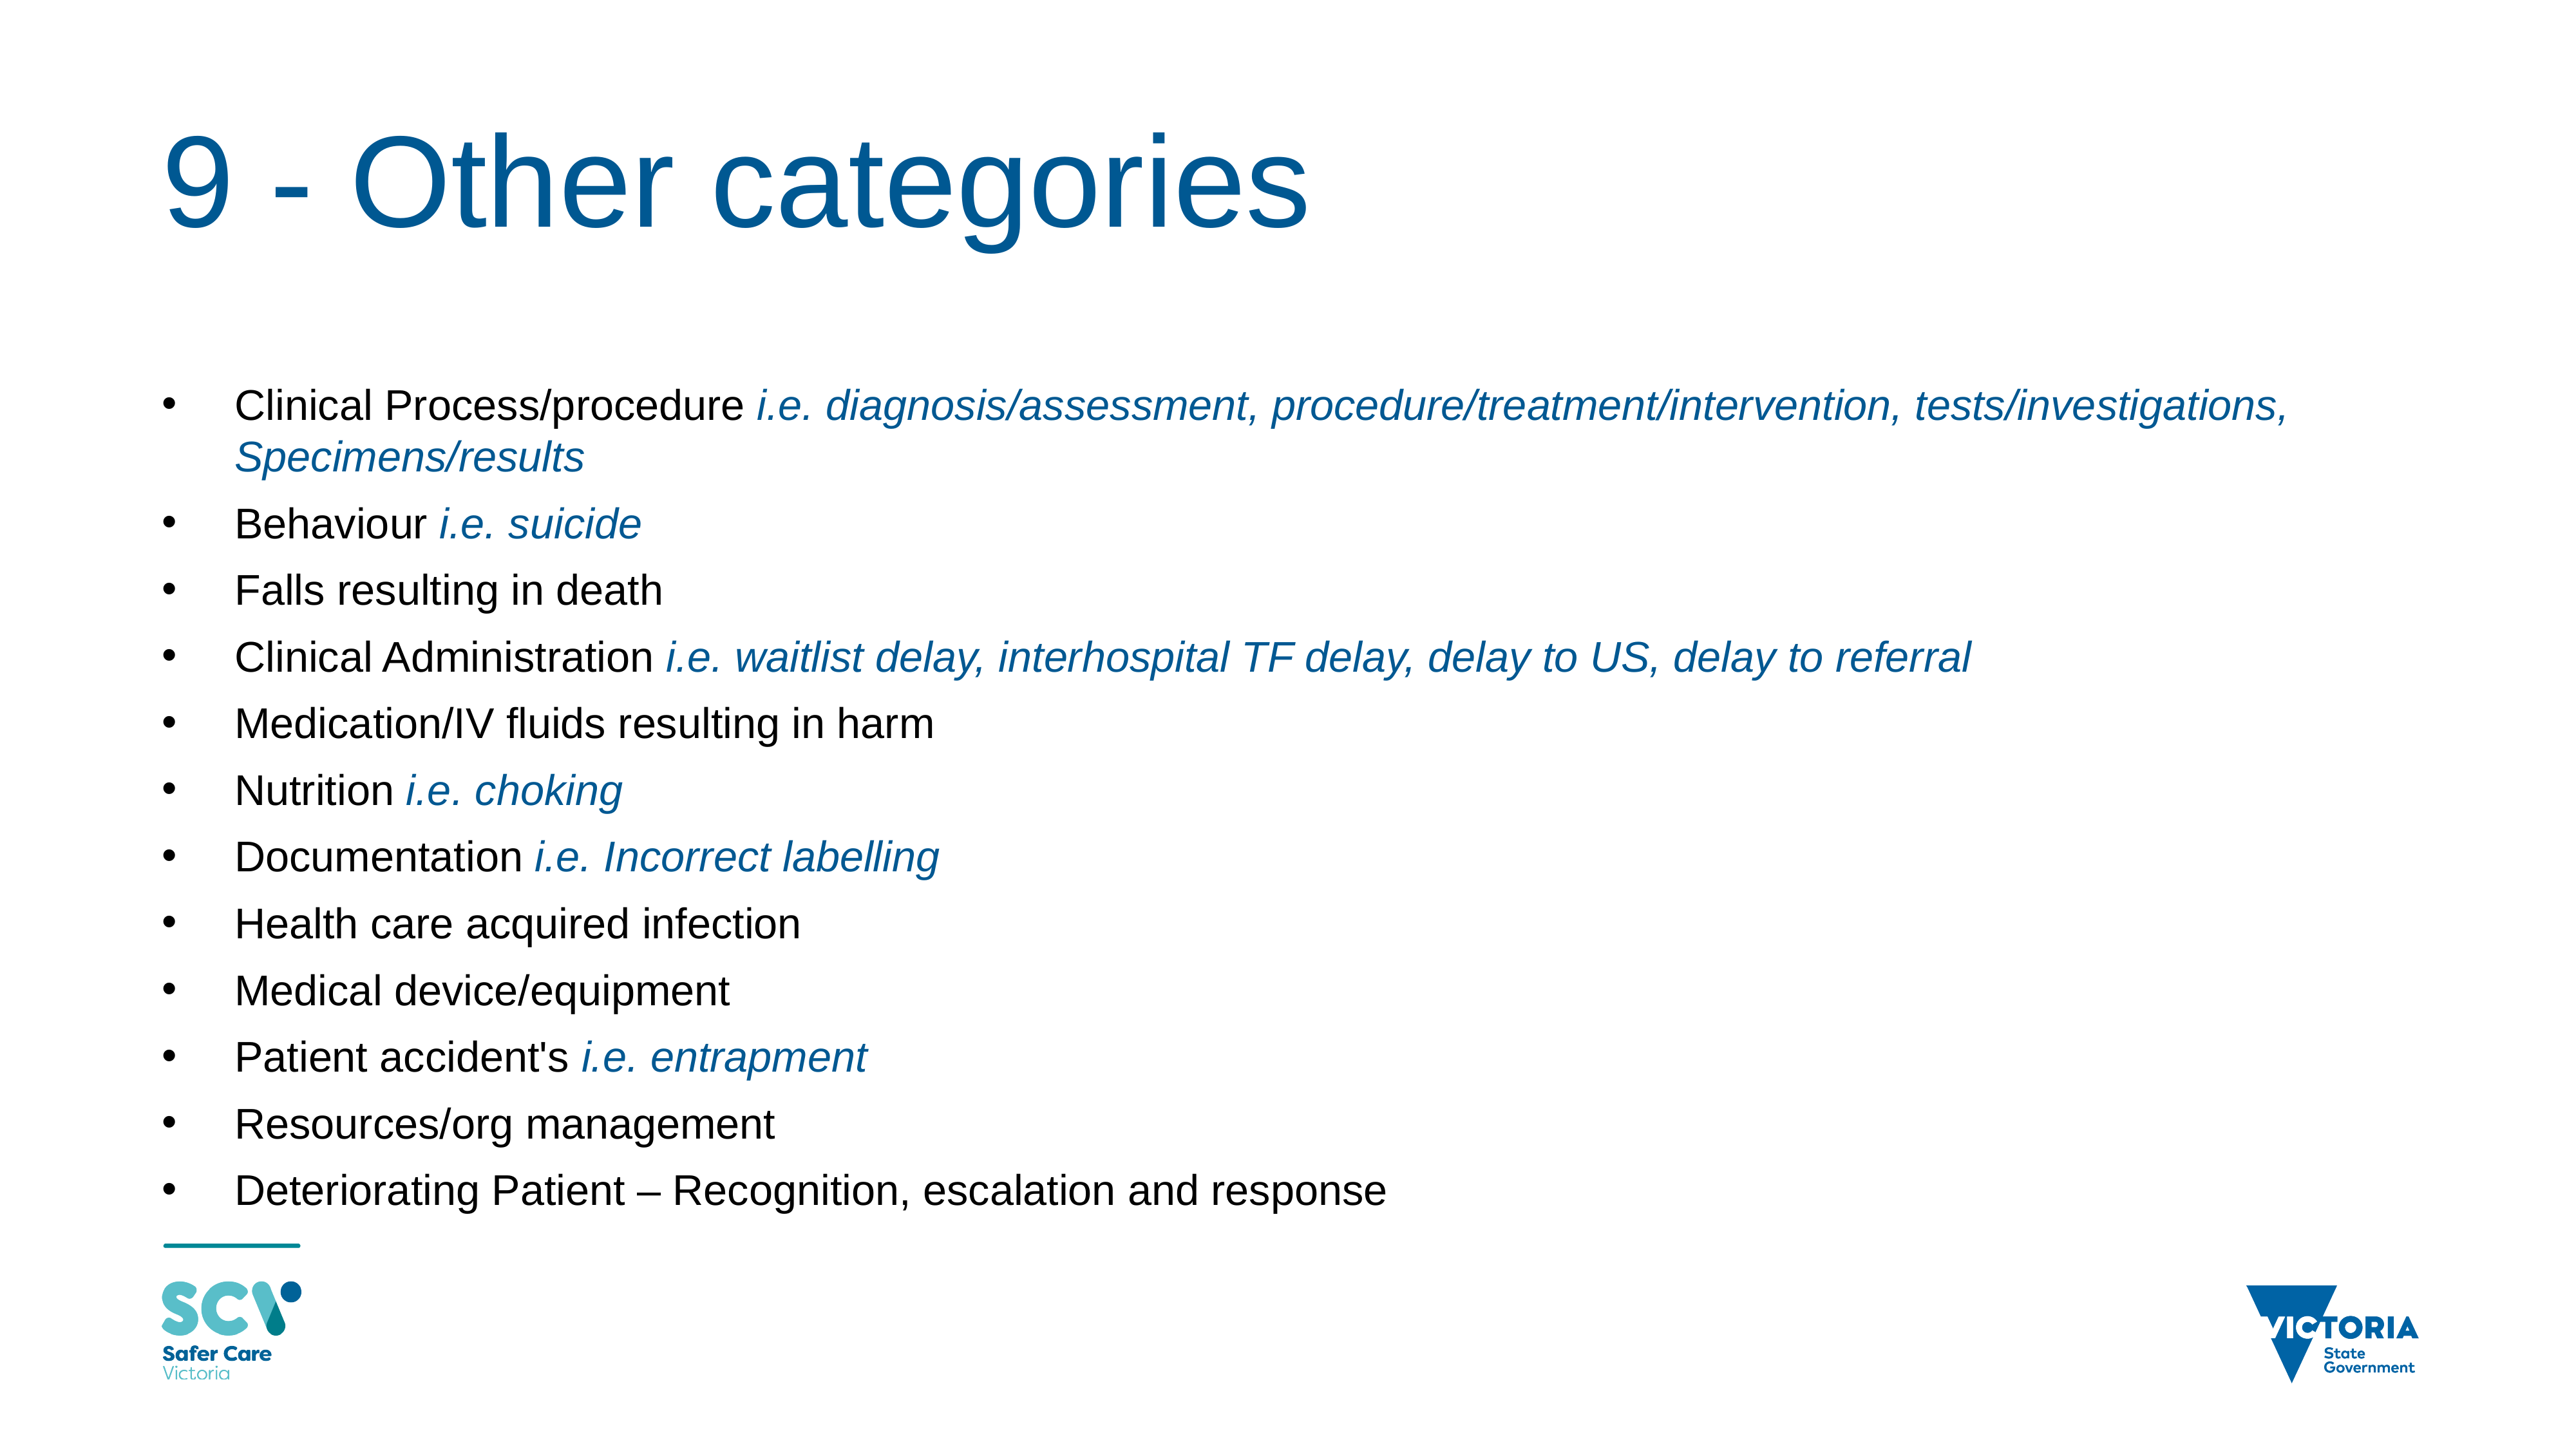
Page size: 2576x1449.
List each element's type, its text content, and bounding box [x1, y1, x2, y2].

list Clinical Process/procedure i.e. diagnosis/assessment, procedure/treatment/intervention, tests/investigations, Specimens/results Behaviour i.e. suicide Falls resulting in death Clinical Administration i.e. waitlist delay, interhospital TF delay, delay to US, delay to referral Medication/IV fluids resulting in harm Nutrition i.e. choking Documentation i.e. Incorrect labelling Health care acquired infection Medical device/equipment Patient accident's i.e. entrapment Resources/org management Deteriorating Patient – Recognition, escalation and response [162, 377, 2445, 1146]
title 9 - Other categories [162, 119, 2399, 242]
picture [162, 1244, 301, 1379]
picture [2246, 1285, 2419, 1383]
